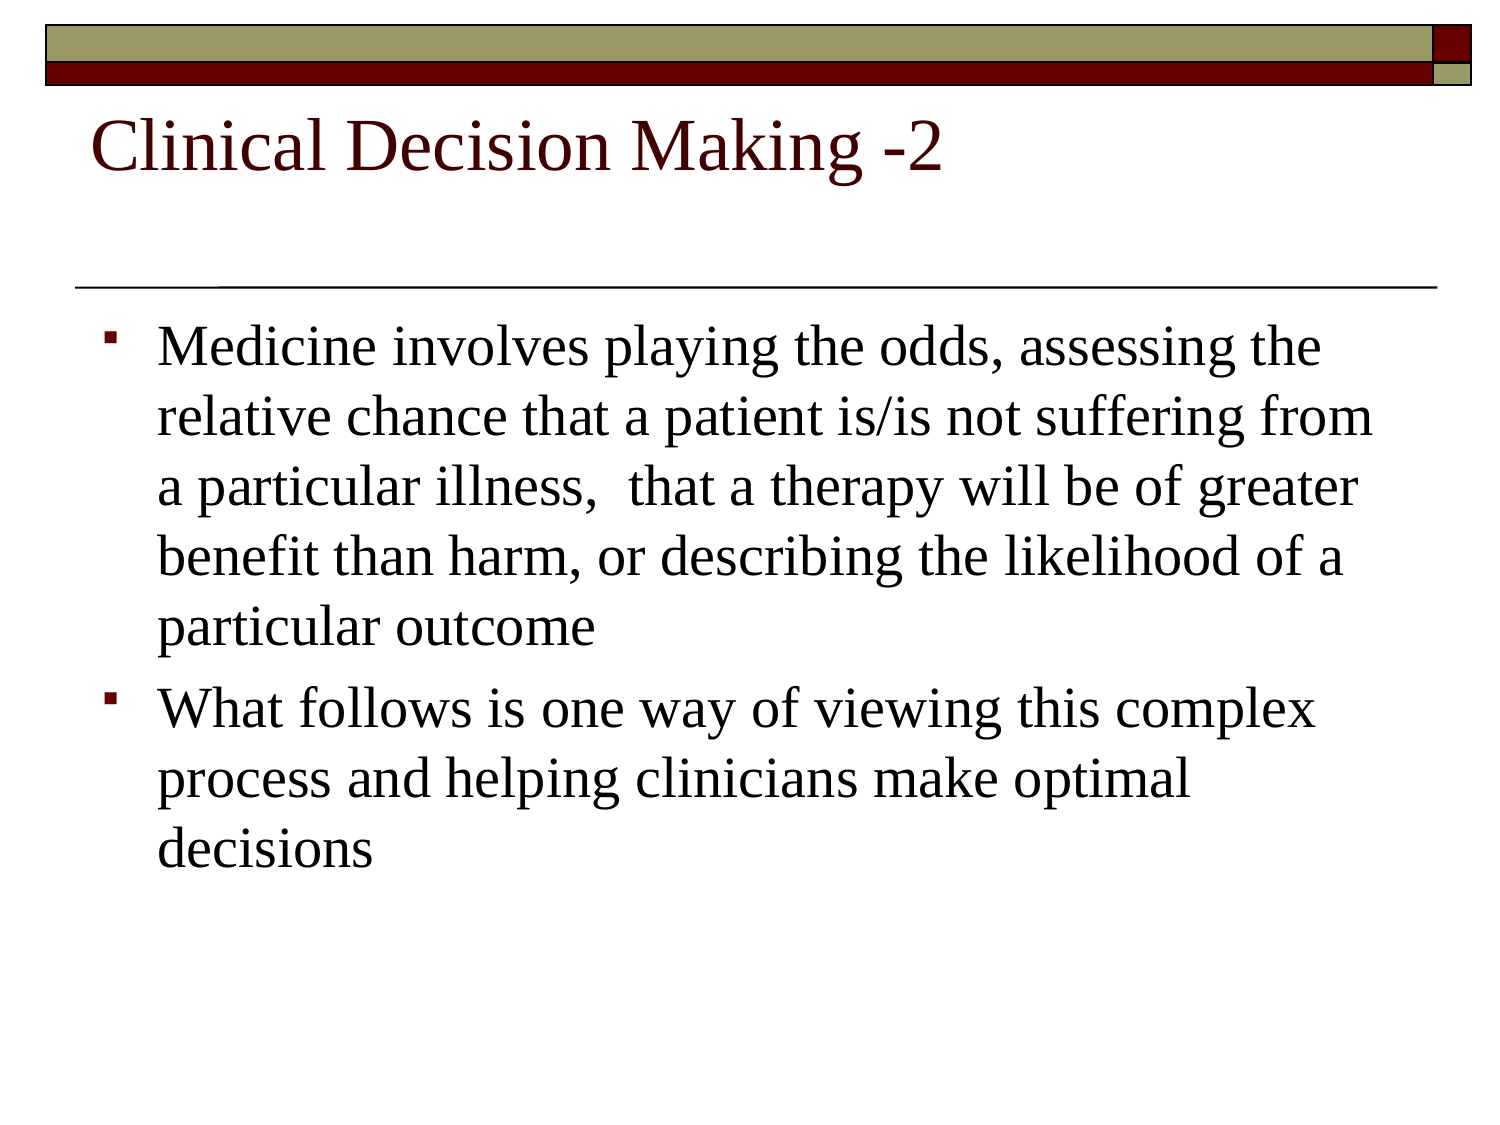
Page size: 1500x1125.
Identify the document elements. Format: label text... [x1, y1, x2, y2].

list Medicine involves playing the odds, assessing the relative chance that a patient is/is not suffering from a particular illness, that a therapy will be of greater benefit than harm, or describing the likelihood of a particular outcome What follows is one way of viewing this complex process and helping clinicians make optimal decisions [75, 299, 1425, 966]
title Clinical Decision Making -2 [75, 87, 1425, 218]
